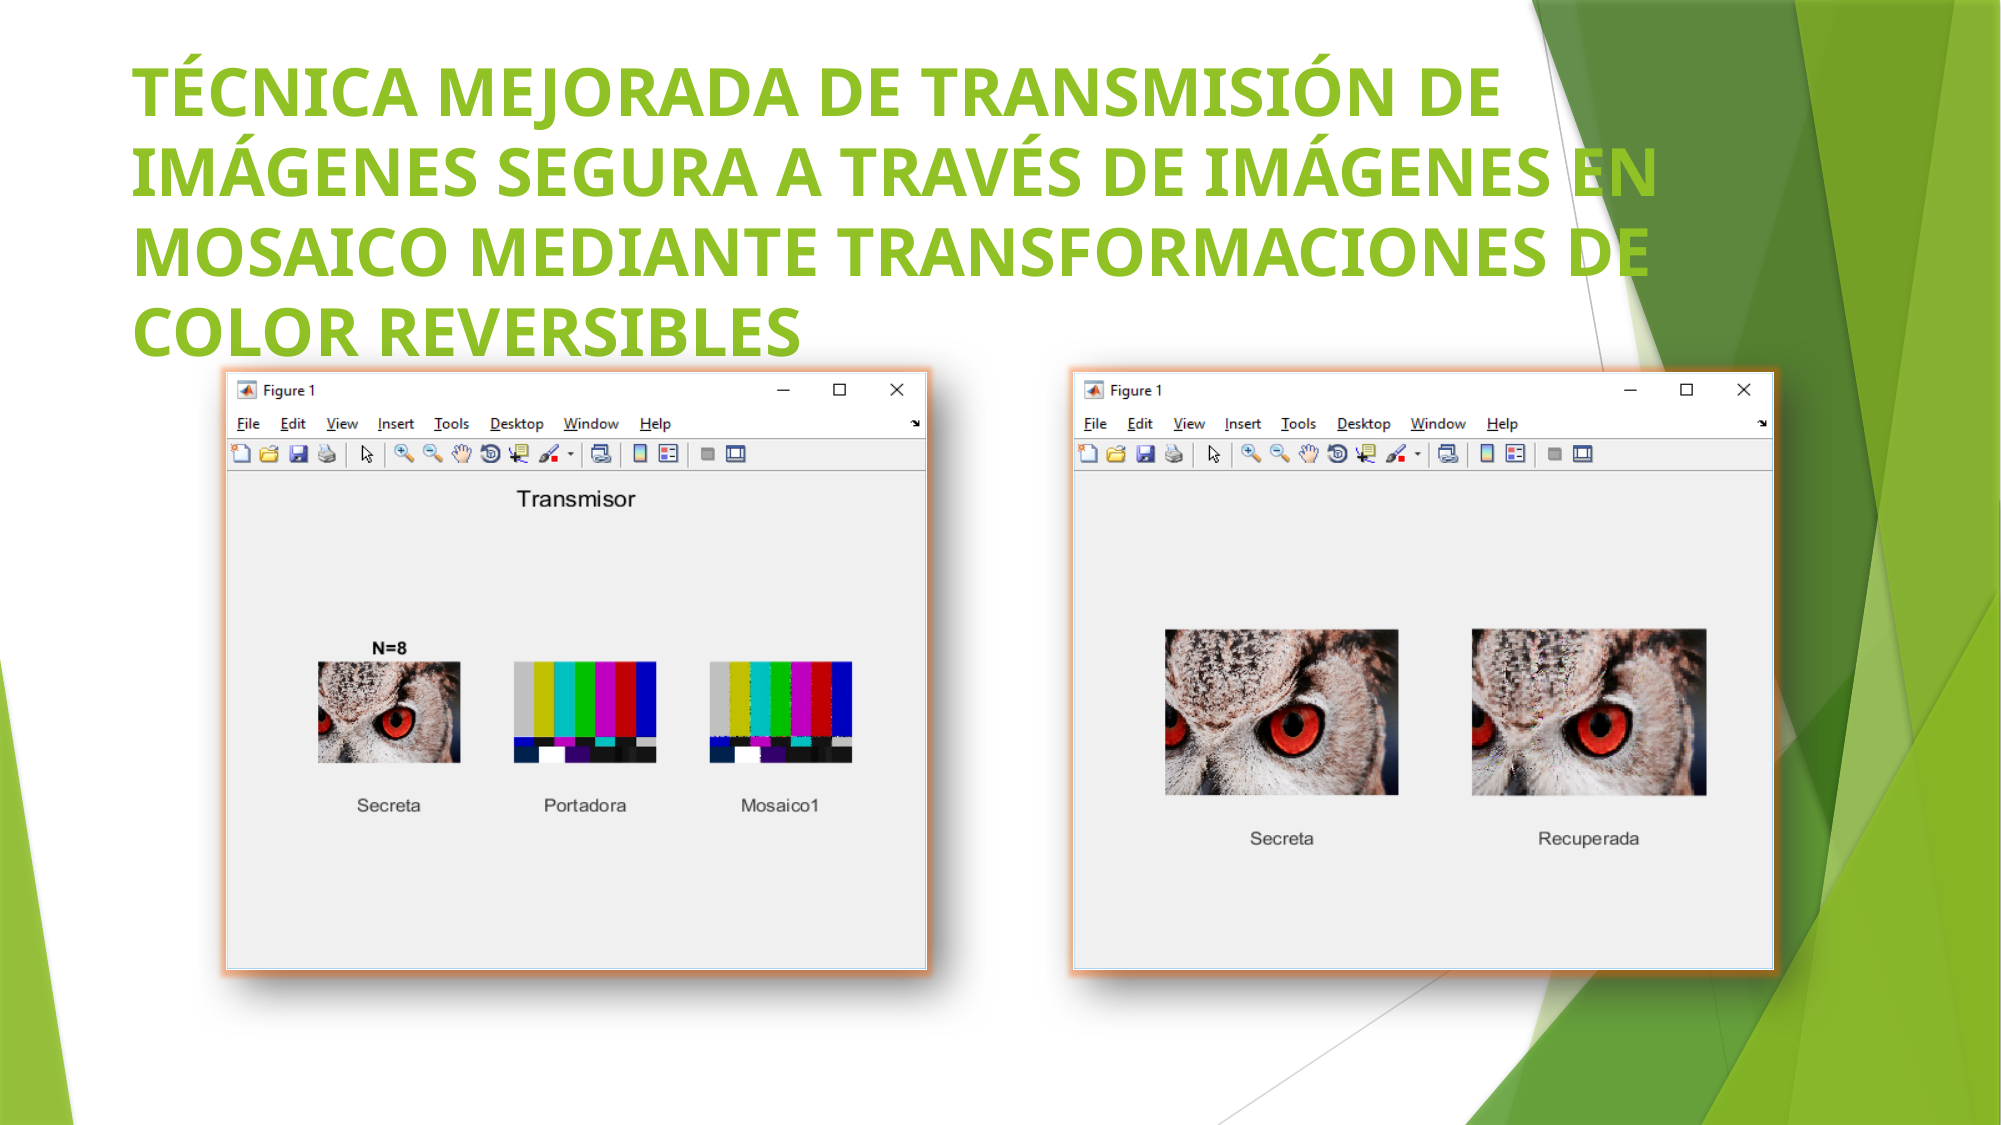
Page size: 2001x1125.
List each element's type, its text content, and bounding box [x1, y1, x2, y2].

picture [1073, 371, 1775, 971]
picture [225, 371, 927, 971]
title TÉCNICA MEJORADA DE TRANSMISIÓN DE IMÁGENES SEGURA A TRAVÉS DE IMÁGENES EN MOSAICO MEDIANTE TRANSFORMACIONES DE COLOR REVERSIBLES [116, 42, 1884, 305]
